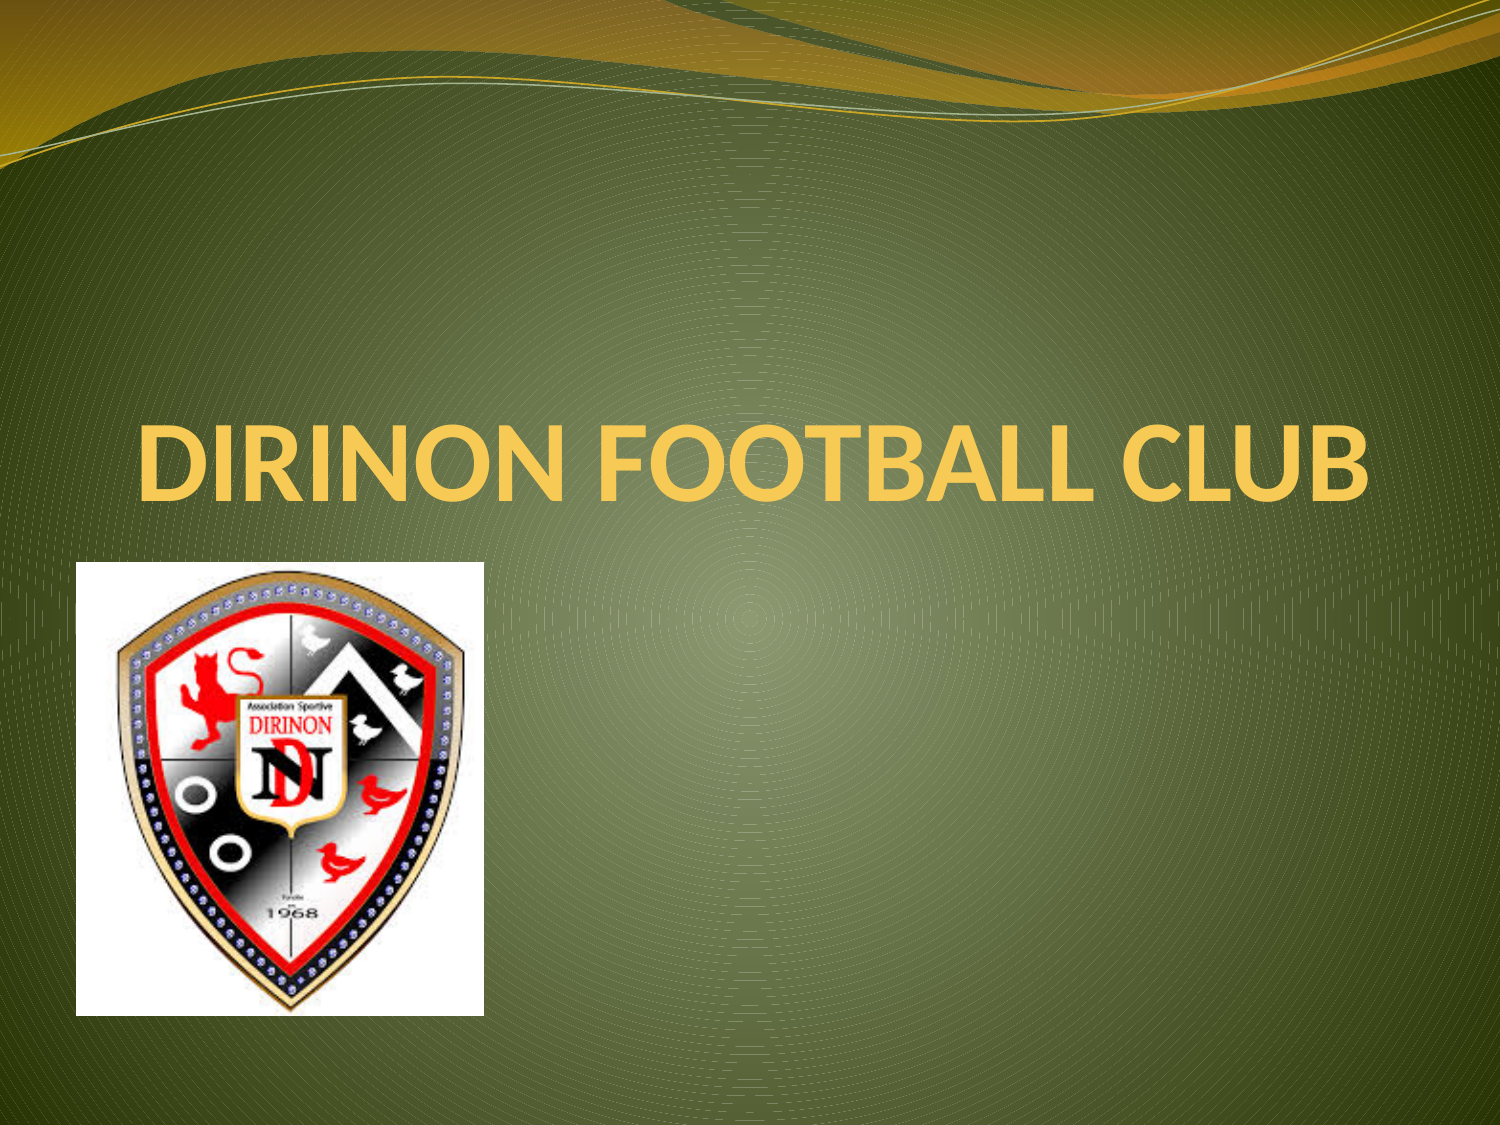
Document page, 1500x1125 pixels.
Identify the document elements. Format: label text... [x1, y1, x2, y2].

picture [76, 562, 484, 1016]
title DIRINON FOOTBALL CLUB [87, 224, 1376, 525]
